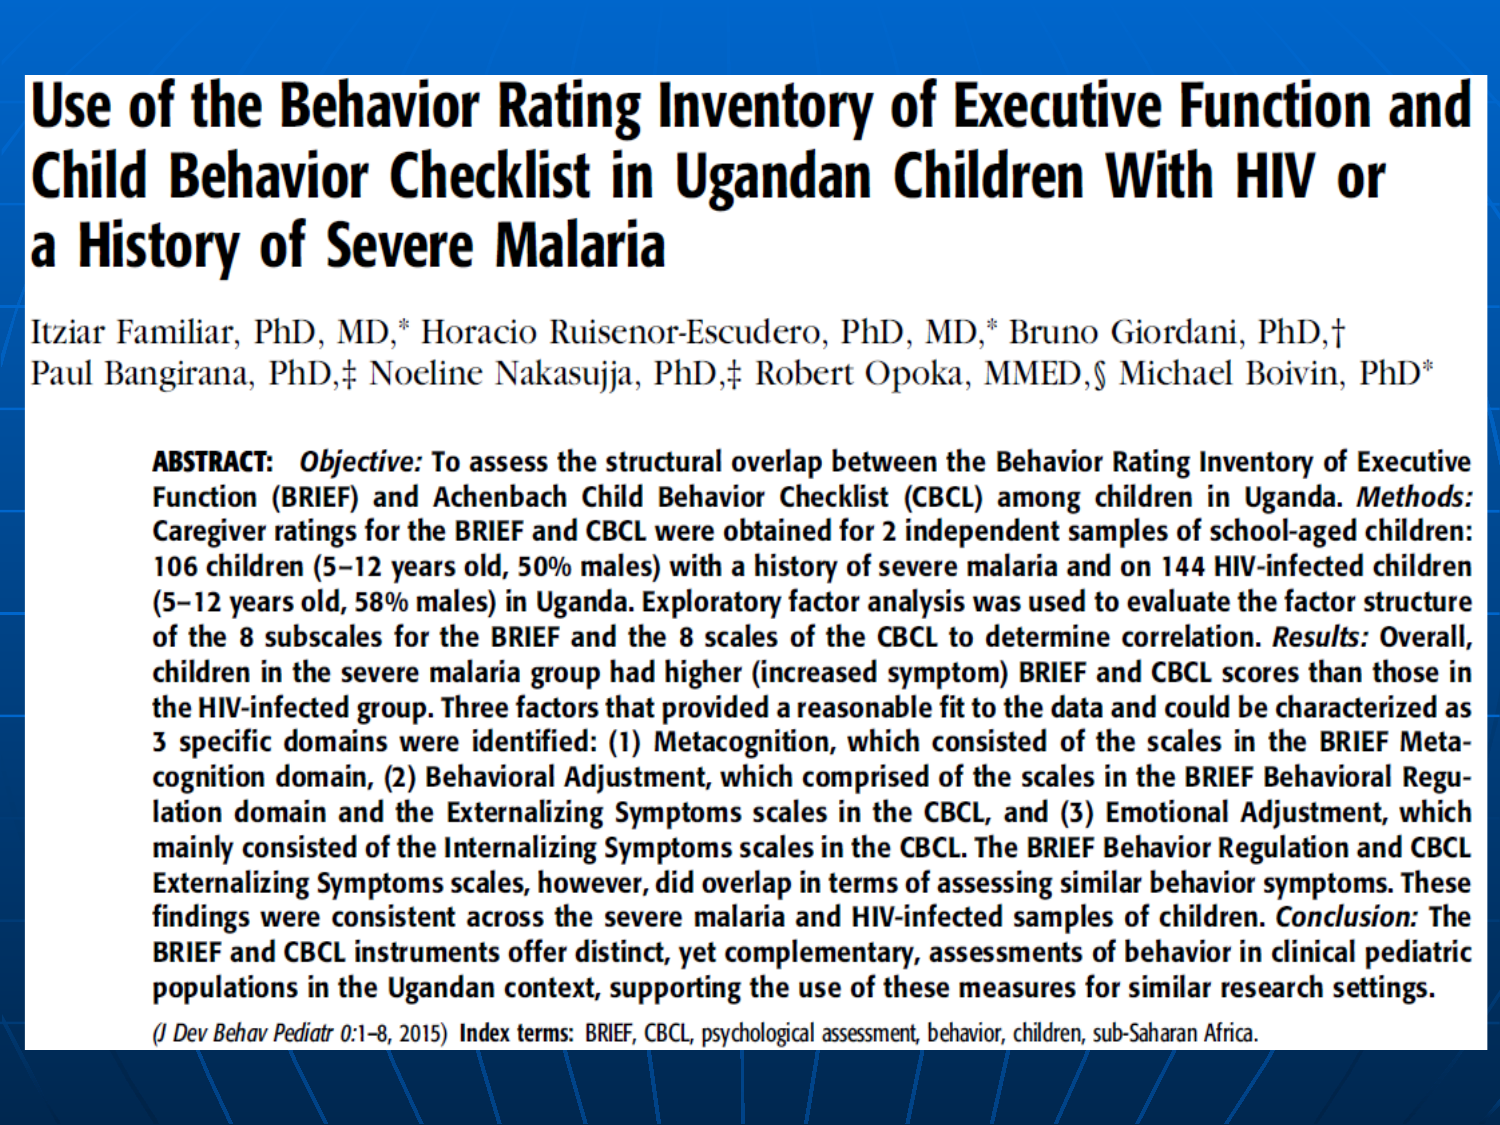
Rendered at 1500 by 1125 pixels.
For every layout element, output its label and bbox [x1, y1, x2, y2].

picture [24, 74, 1488, 1051]
